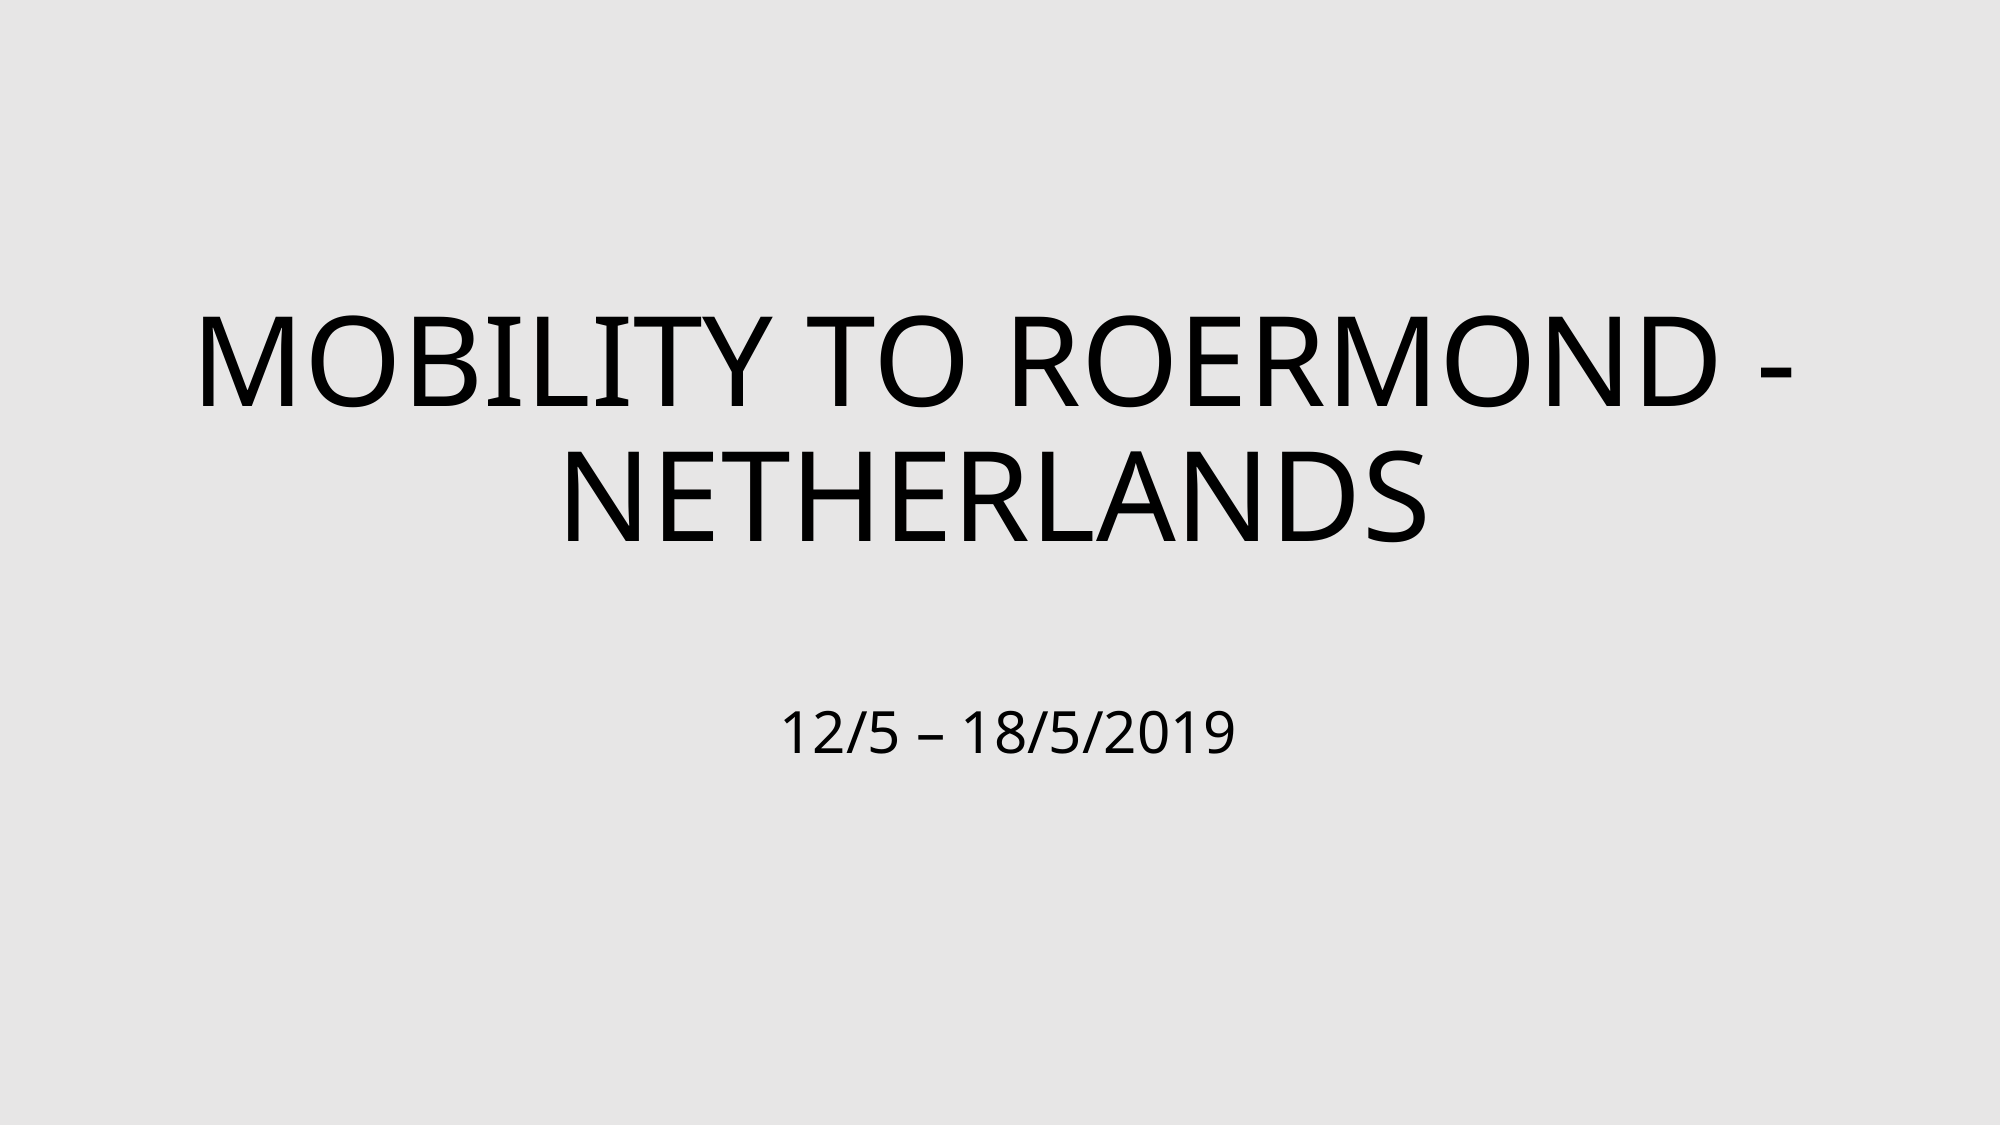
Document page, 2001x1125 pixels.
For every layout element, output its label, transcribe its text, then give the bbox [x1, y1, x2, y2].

subtitle 12/5 – 18/5/2019 [266, 695, 1750, 863]
title MOBILITY TO ROERMOND - NETHERLANDS [94, 184, 1895, 576]
